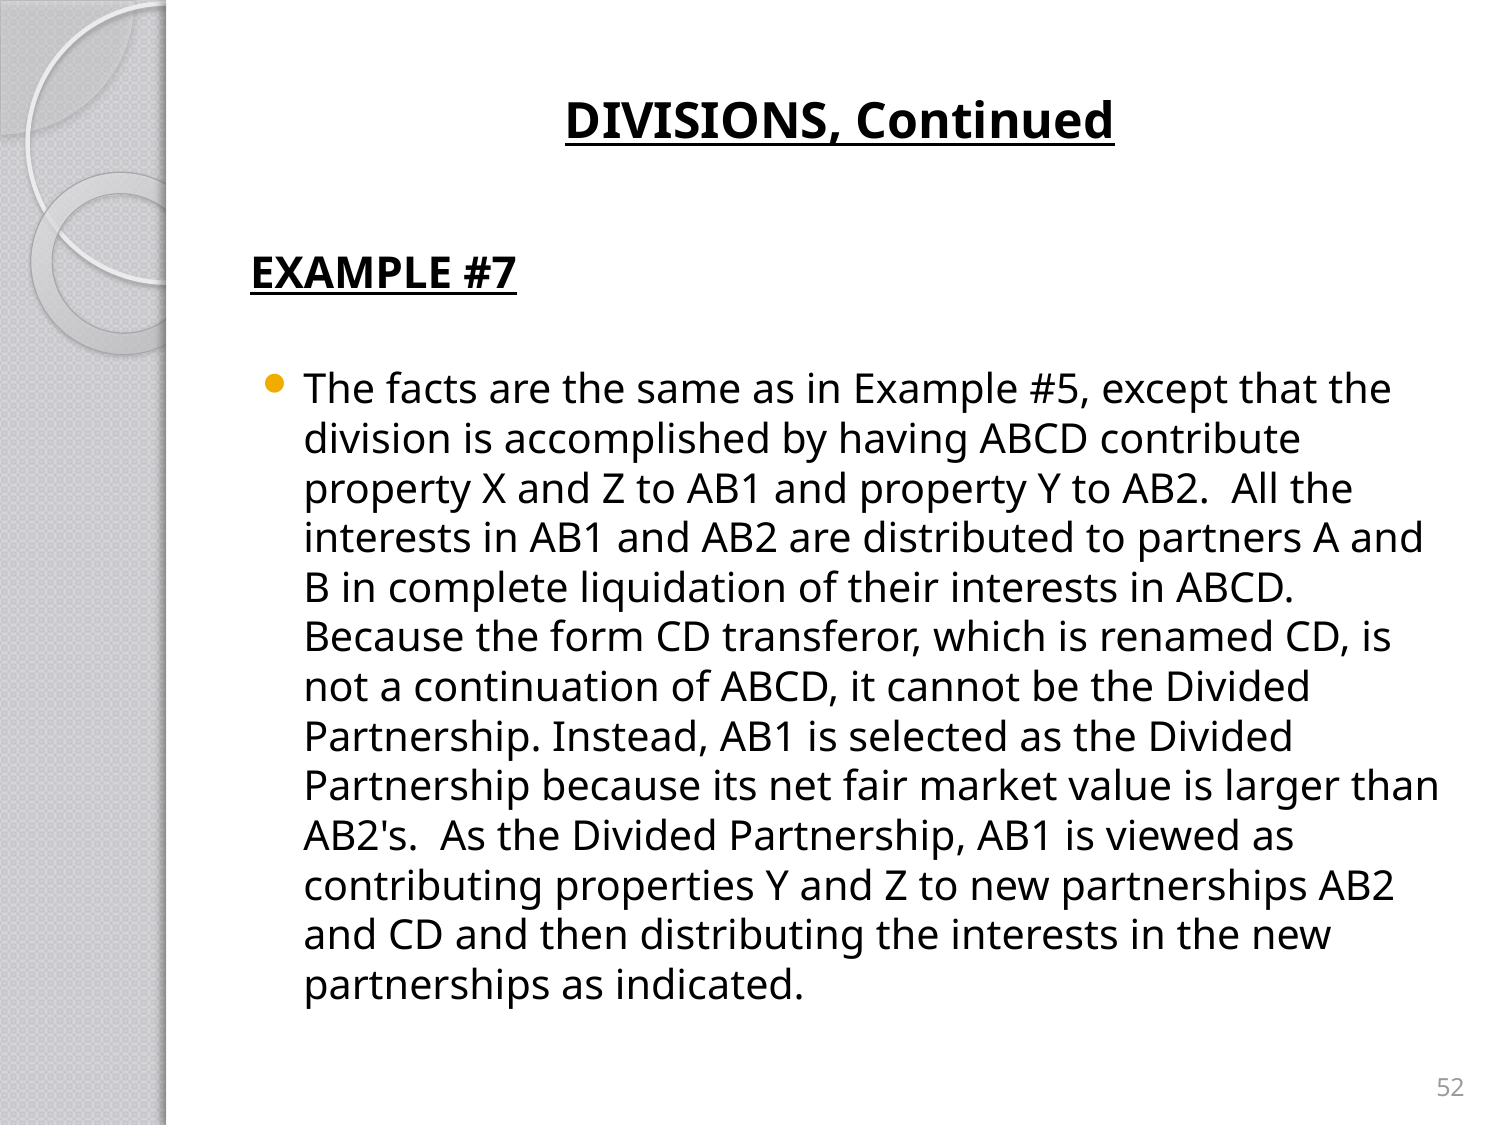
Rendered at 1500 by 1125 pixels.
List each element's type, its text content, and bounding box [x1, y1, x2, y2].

title DIVISIONS, Continued [237, 24, 1443, 213]
list EXAMPLE #7 The facts are the same as in Example #5, except that the division is accomplished by having ABCD contribute property X and Z to AB1 and property Y to AB2. All the interests in AB1 and AB2 are distributed to partners A and B in complete liquidation of their interests in ABCD. Because the form CD transferor, which is renamed CD, is not a continuation of ABCD, it cannot be the Divided Partnership. Instead, AB1 is selected as the Divided Partnership because its net fair market value is larger than AB2's. As the Divided Partnership, AB1 is viewed as contributing properties Y and Z to new partnerships AB2 and CD and then distributing the interests in the new partnerships as indicated. [235, 237, 1466, 1025]
slide_number 52 [1413, 1034, 1488, 1113]
